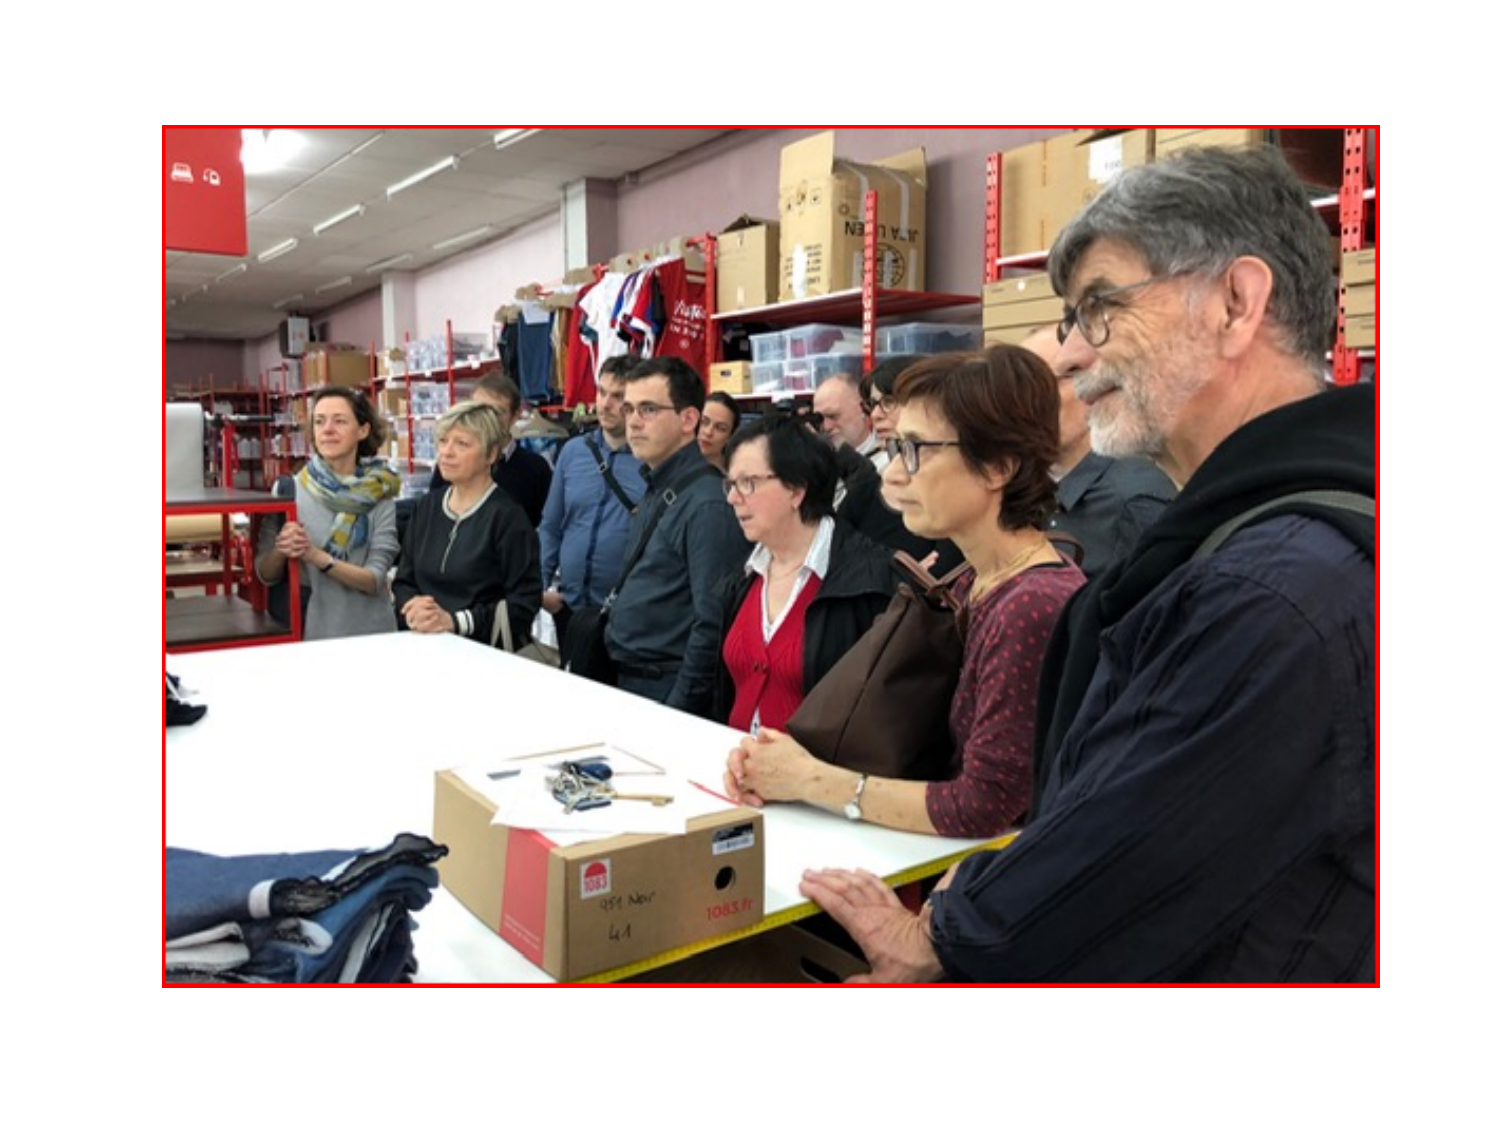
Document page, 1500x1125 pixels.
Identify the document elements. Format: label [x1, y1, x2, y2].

picture [162, 125, 1380, 988]
